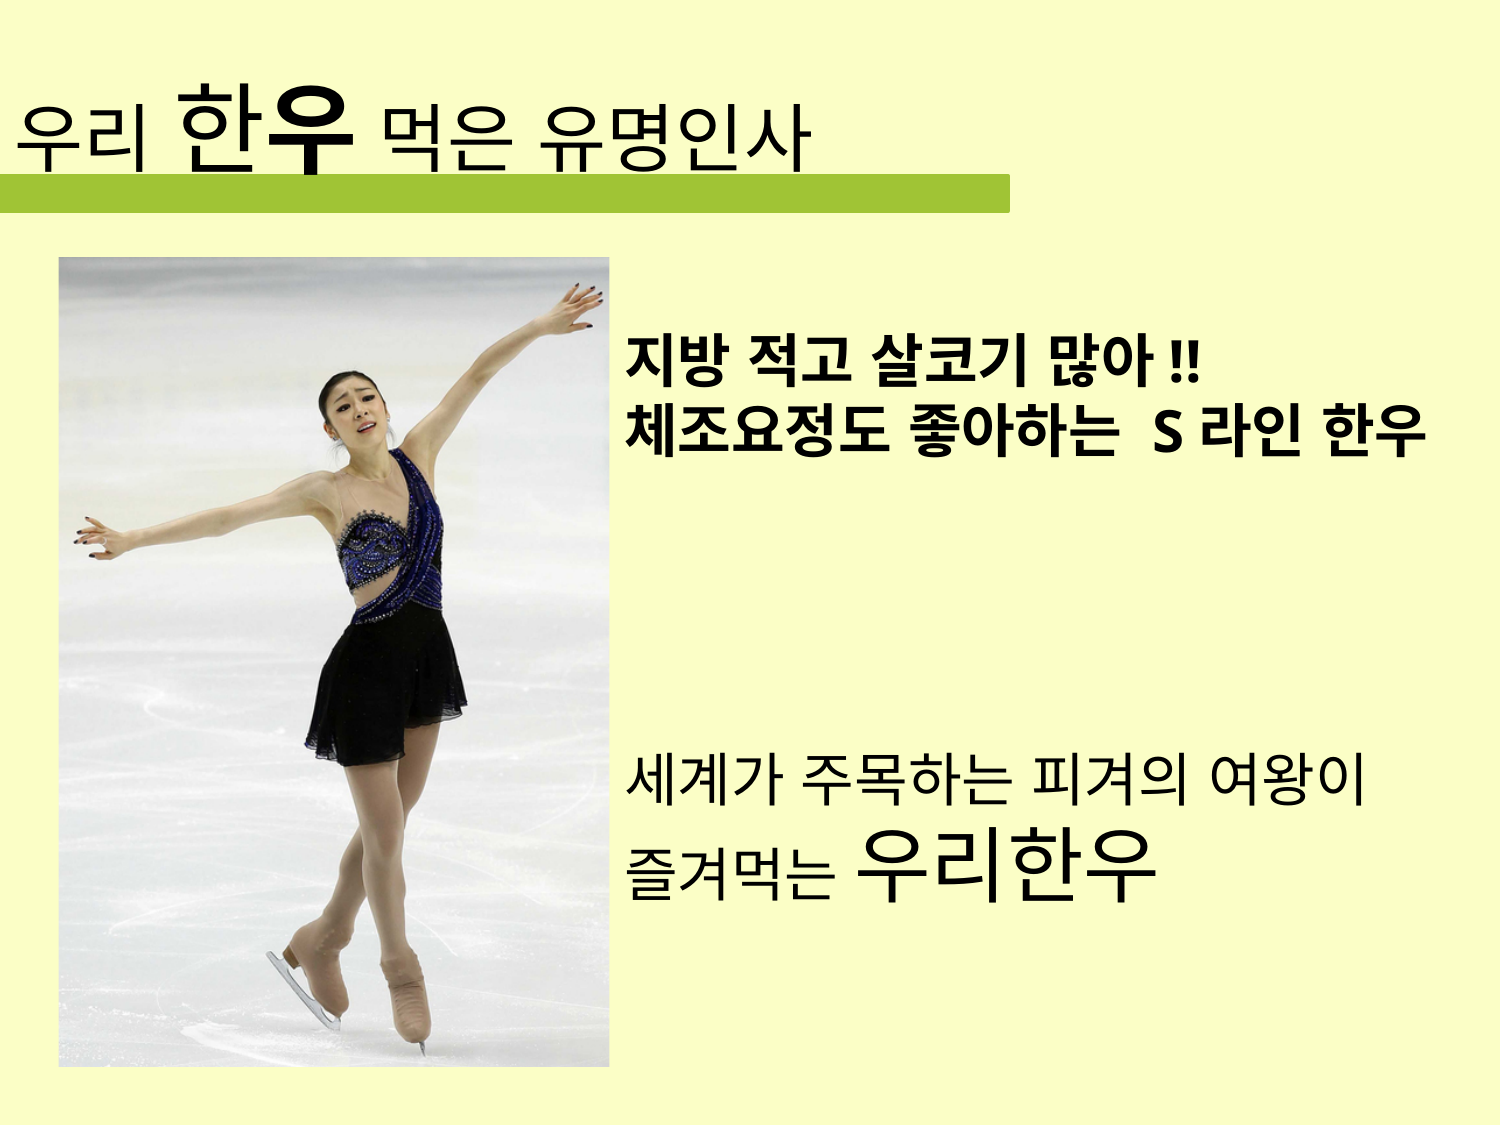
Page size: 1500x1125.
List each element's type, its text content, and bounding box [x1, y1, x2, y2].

text_box 우리 한우 먹은 유명인사 [0, 58, 938, 194]
text_box 지방 적고 살코기 많아!! 체조요정도 좋아하는 S라인 한우 세계가 주목하는 피겨의 여왕이 즐겨먹는 우리한우 [614, 316, 1500, 921]
text_box [0, 174, 1010, 213]
picture [58, 257, 610, 1067]
